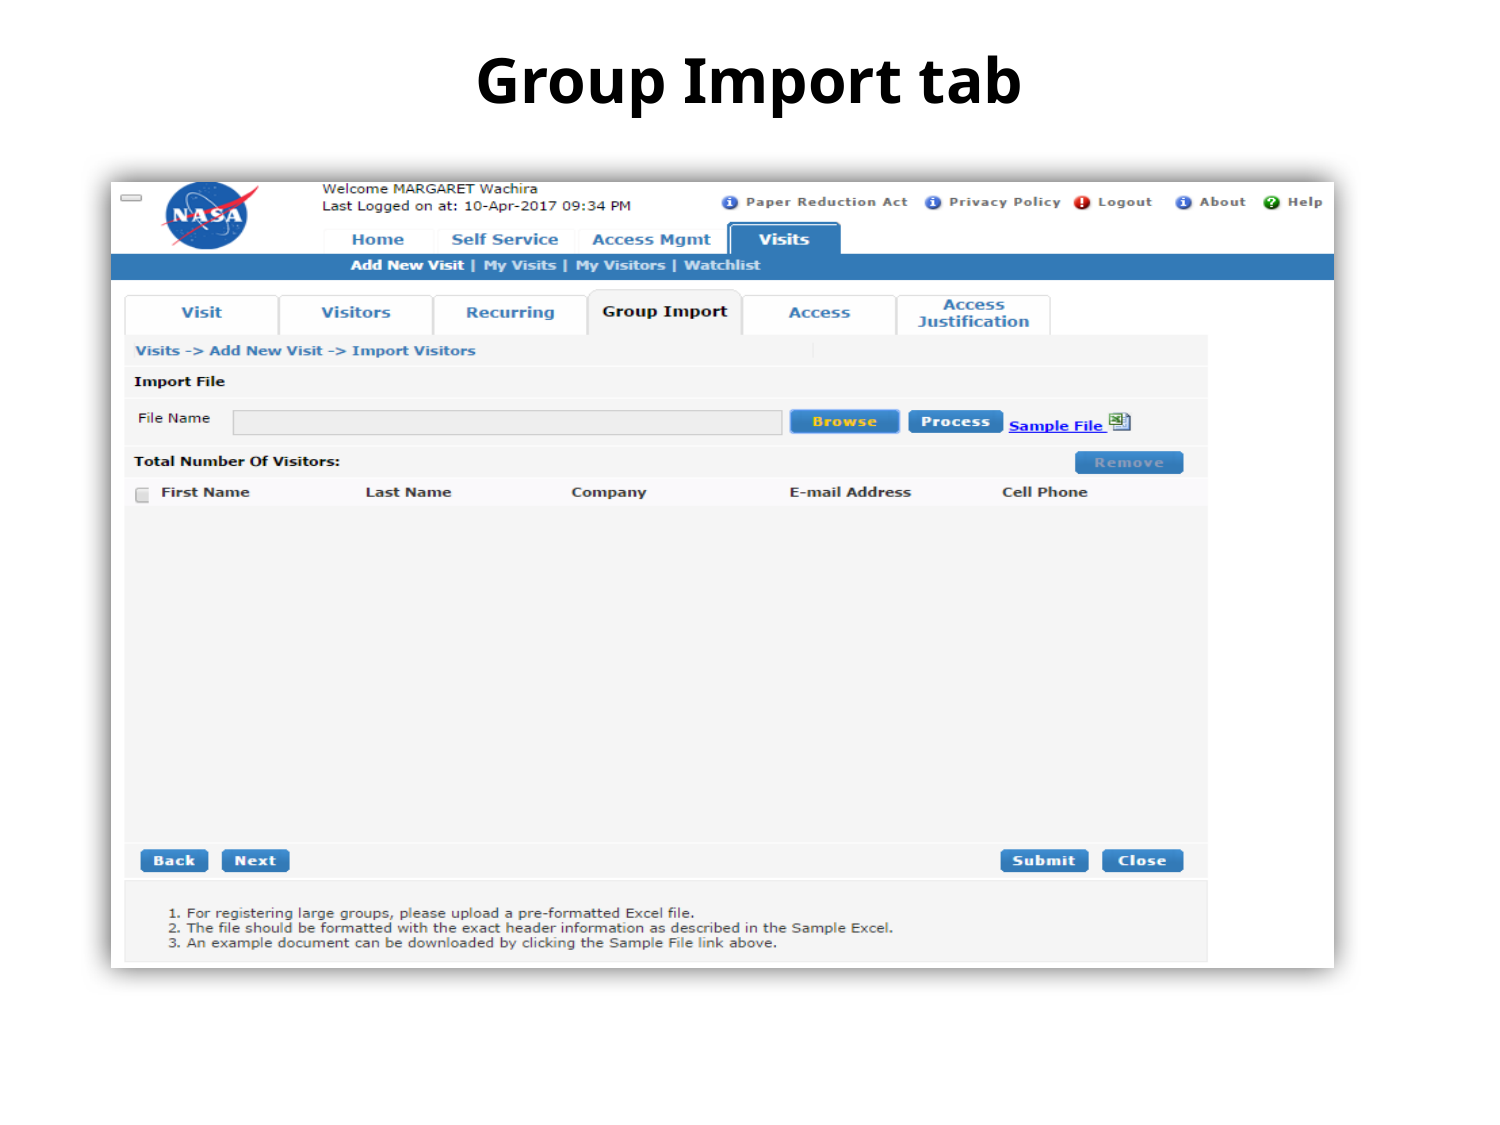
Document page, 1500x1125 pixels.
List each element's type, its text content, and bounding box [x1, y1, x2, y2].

title Group Import tab [111, 35, 1405, 131]
picture [110, 182, 1334, 968]
